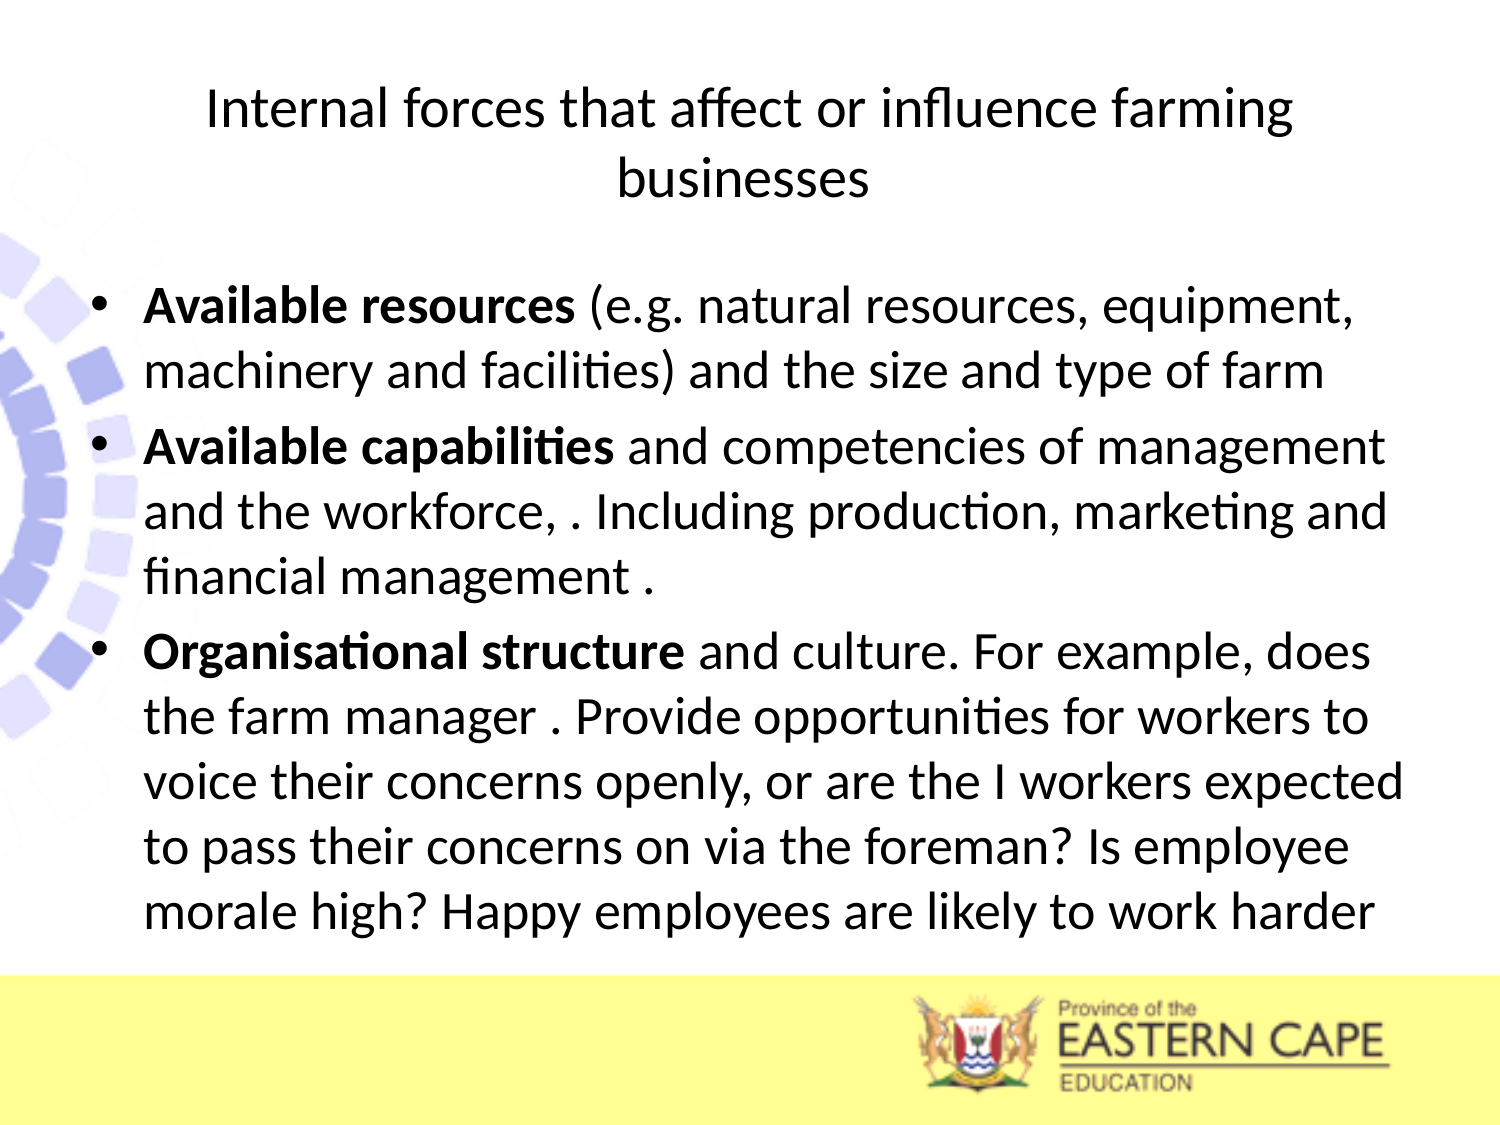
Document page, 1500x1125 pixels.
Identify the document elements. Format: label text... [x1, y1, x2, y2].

picture [0, 0, 1500, 1125]
title Internal forces that affect or influence farming businesses [75, 45, 1425, 233]
list Available resources (e.g. natural resources, equipment, machinery and facilities) and the size and type of farm Available capabilities and competencies of management and the workforce, . Including production, marketing and financial management . Organisational structure and culture. For example, does the farm manager . Provide opportunities for workers to voice their concerns openly, or are the I workers expected to pass their concerns on via the foreman? Is employee morale high? Happy employees are likely to work harder [75, 262, 1425, 1005]
